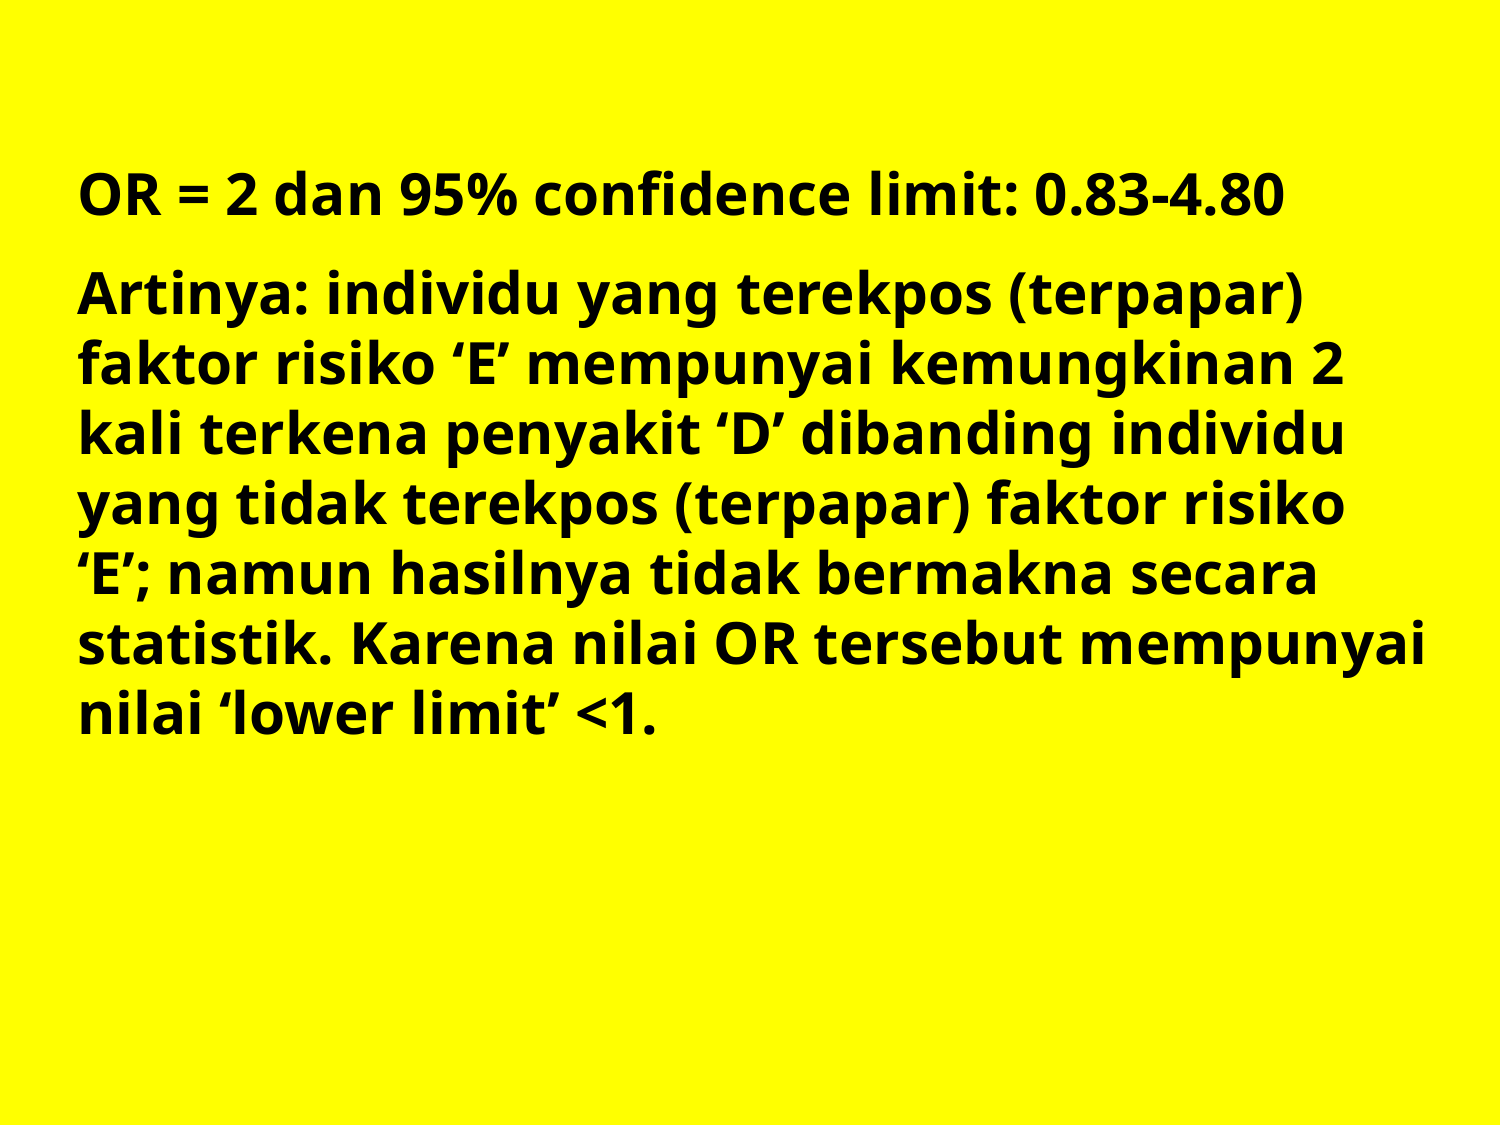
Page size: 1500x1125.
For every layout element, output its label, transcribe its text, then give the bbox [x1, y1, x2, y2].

text_box OR = 2 dan 95% confidence limit: 0.83-4.80 Artinya: individu yang terekpos (terpapar) faktor risiko ‘E’ mempunyai kemungkinan 2 kali terkena penyakit ‘D’ dibanding individu yang tidak terekpos (terpapar) faktor risiko ‘E’; namun hasilnya tidak bermakna secara statistik. Karena nilai OR tersebut mempunyai nilai ‘lower limit’ <1. [62, 149, 1450, 754]
